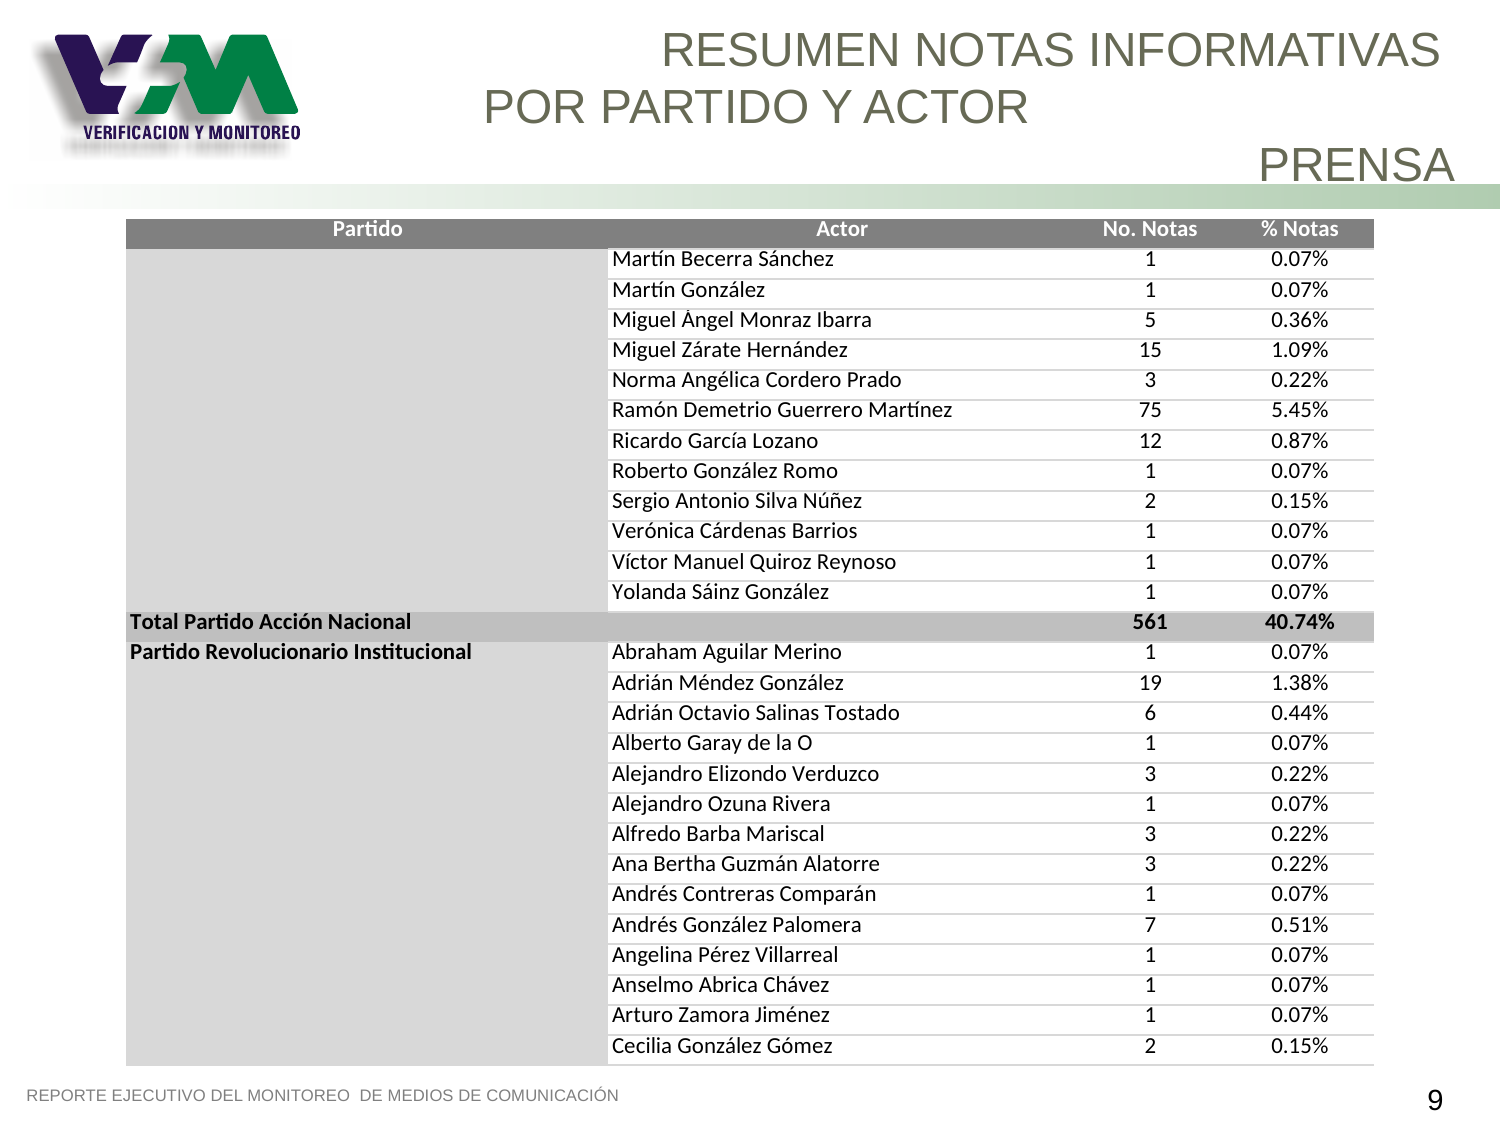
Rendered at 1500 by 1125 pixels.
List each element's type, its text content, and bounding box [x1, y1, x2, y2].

slide_number 9 [1269, 1073, 1460, 1118]
text_box REPORTE EJECUTIVO DEL MONITOREO DE MEDIOS DE COMUNICACIÓN [11, 1077, 715, 1113]
title RESUMEN NOTAS INFORMATIVAS POR PARTIDO Y ACTOR PRENSA [336, 11, 1471, 141]
picture [92, 217, 1408, 1067]
